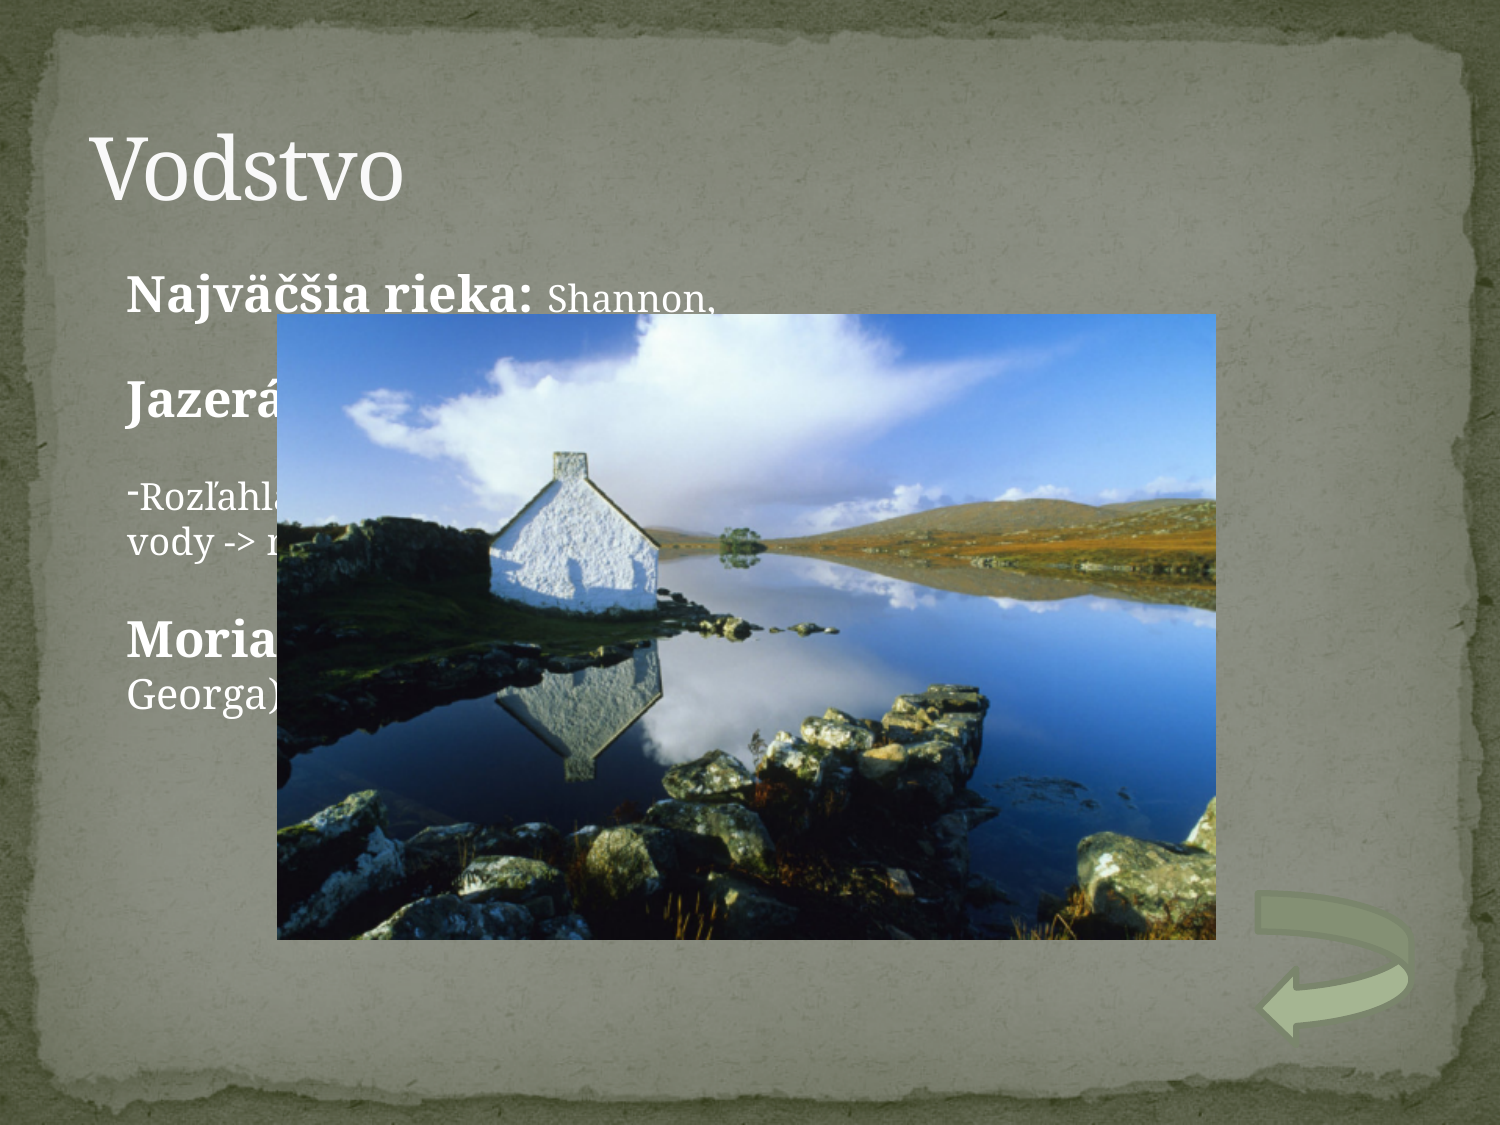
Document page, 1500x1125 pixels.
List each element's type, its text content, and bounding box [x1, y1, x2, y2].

text_box Najväčšia rieka: Shannon, Jazerá: Lough Ree, Lough Mask Rozľahlá riečna sieť, dostatok až prebytok podzemnej vody -> močariská. Moria: Írske(od VB ho oddeľuje kanál Sv. Georga), Keltské -> Atlantik [112, 255, 1117, 726]
picture [277, 314, 1216, 940]
text_box [1254, 890, 1415, 1049]
title Vodstvo [74, 24, 1425, 225]
